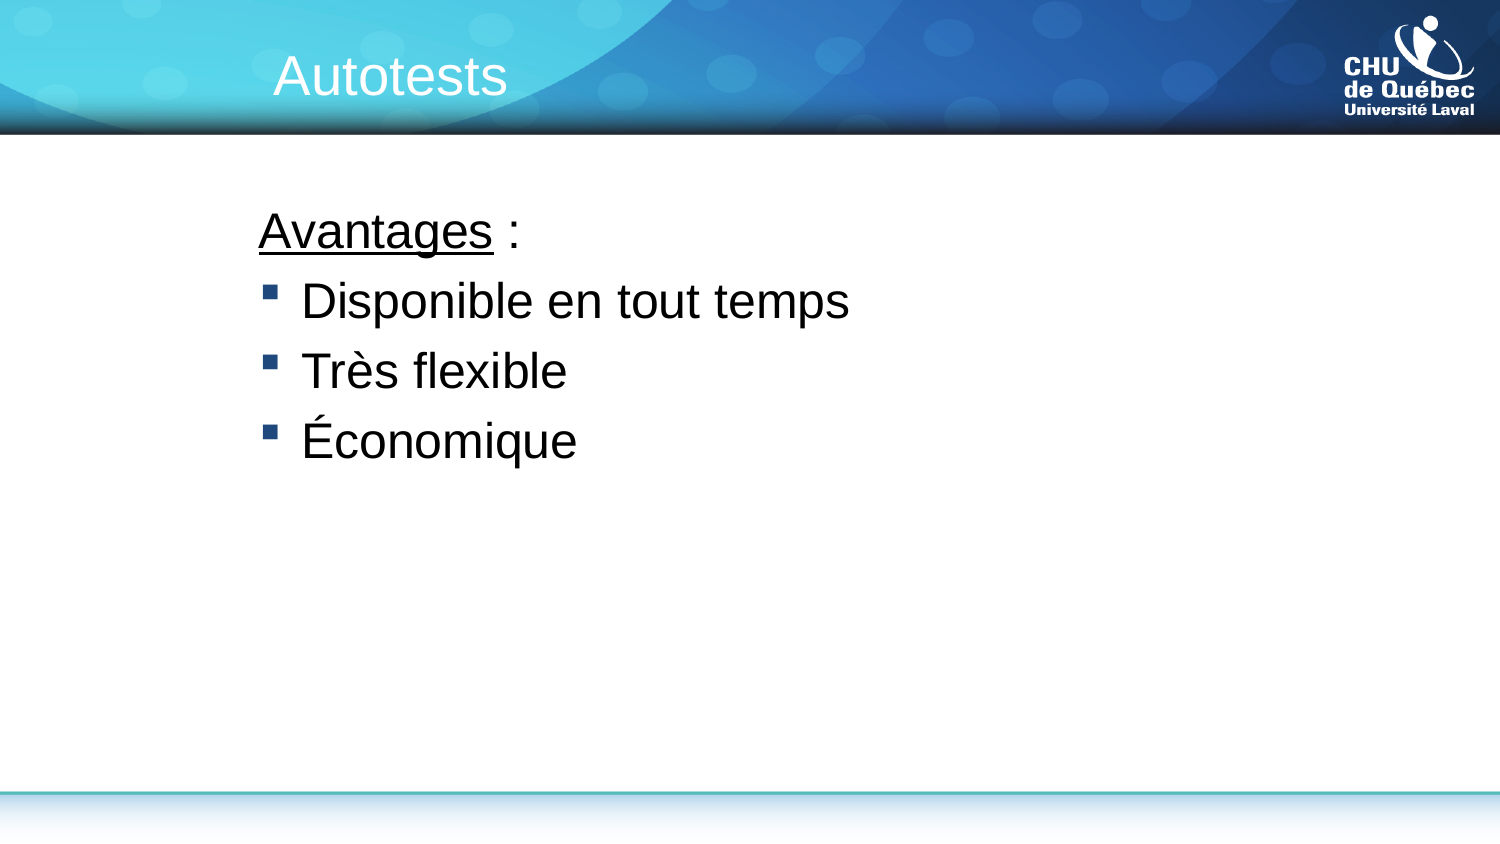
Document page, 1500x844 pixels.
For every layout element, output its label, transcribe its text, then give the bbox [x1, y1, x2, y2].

picture [0, 0, 1500, 844]
text_box Autotests [200, 2, 582, 143]
list Avantages : Disponible en tout temps Très flexible Économique [243, 191, 1257, 678]
